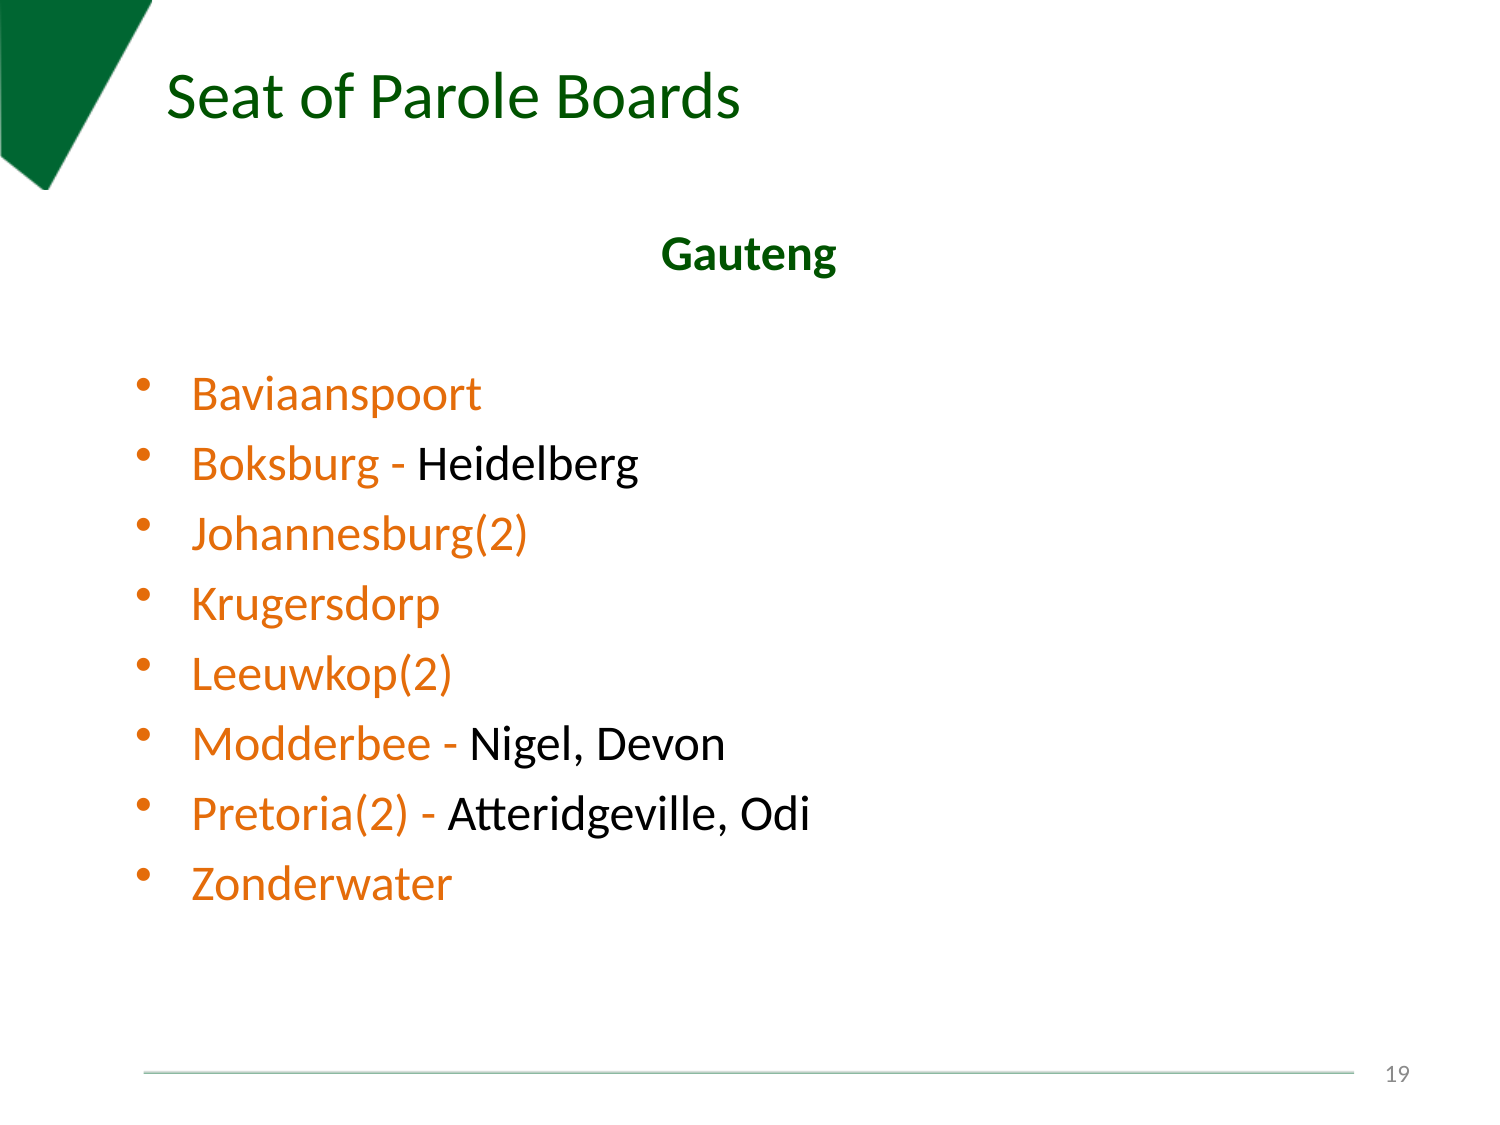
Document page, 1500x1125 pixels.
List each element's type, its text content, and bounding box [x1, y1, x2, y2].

picture [0, 0, 153, 190]
slide_number 19 [1074, 1042, 1425, 1103]
picture [143, 1067, 1355, 1074]
text_box Seat of Parole Boards [157, 44, 1355, 140]
text_box Gauteng Baviaanspoort Boksburg - Heidelberg Johannesburg(2) Krugersdorp Leeuwkop(2) Modderbee - Nigel, Devon Pretoria(2) - Atteridgeville, Odi Zonderwater [120, 213, 1378, 918]
